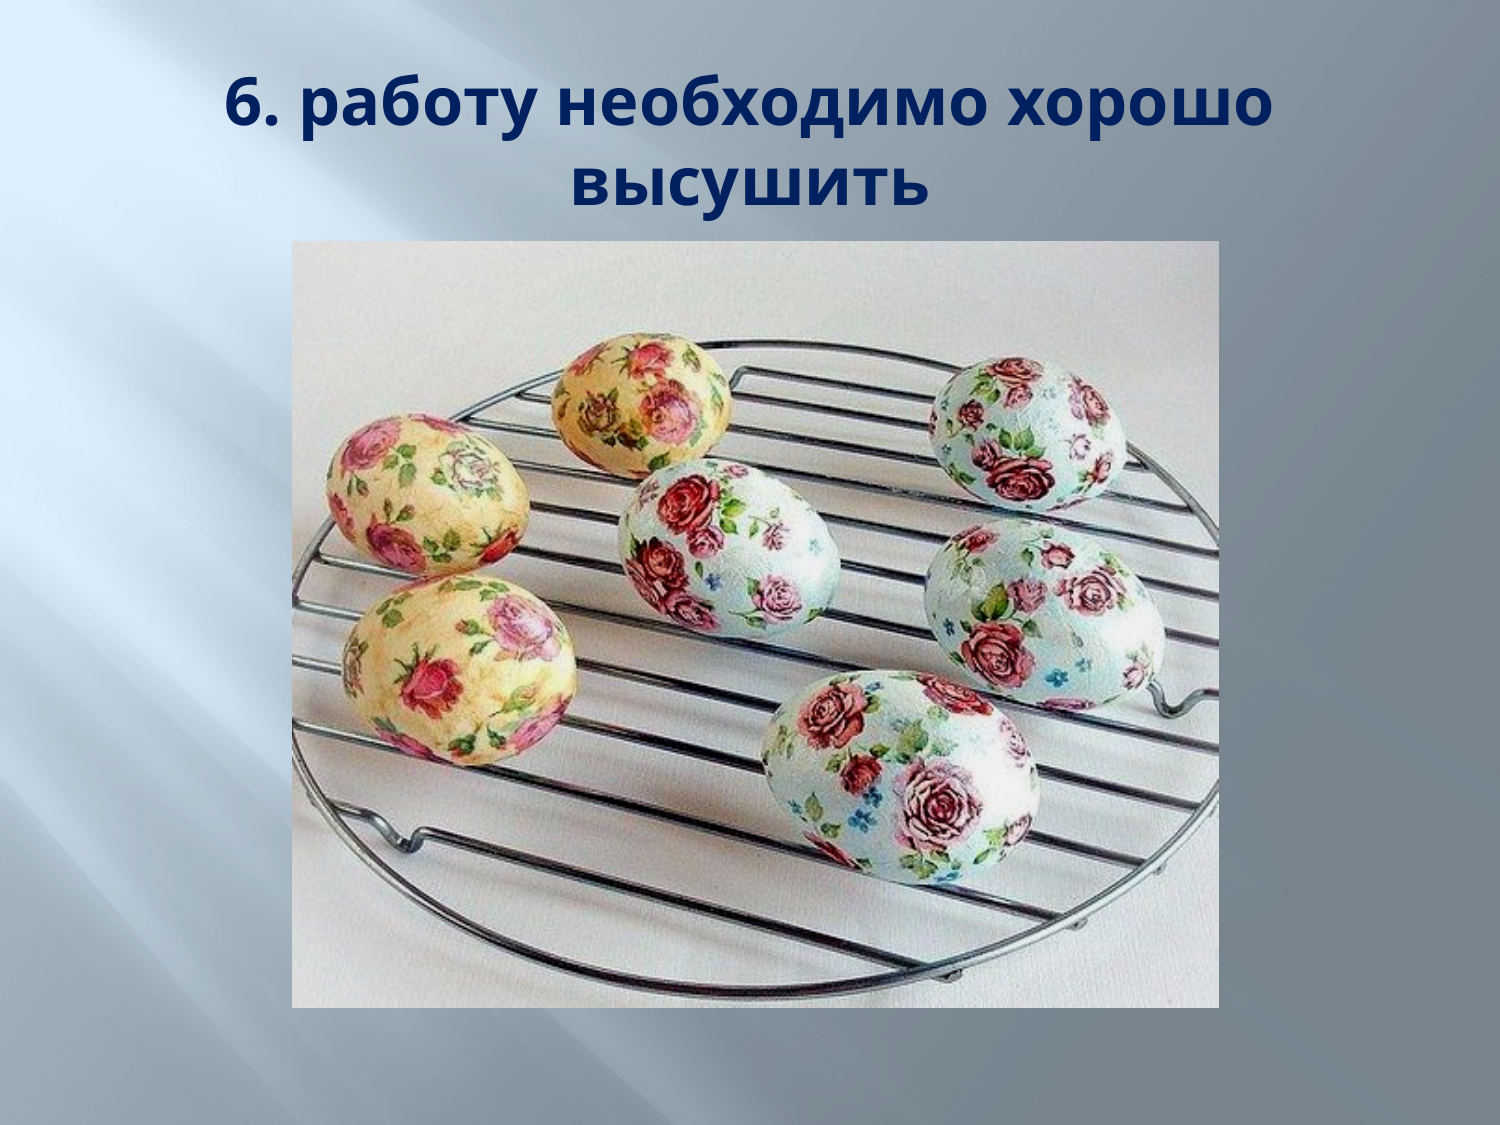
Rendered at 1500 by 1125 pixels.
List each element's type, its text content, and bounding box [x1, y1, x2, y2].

title 6. работу необходимо хорошо высушить [75, 45, 1425, 233]
picture [292, 241, 1220, 1009]
